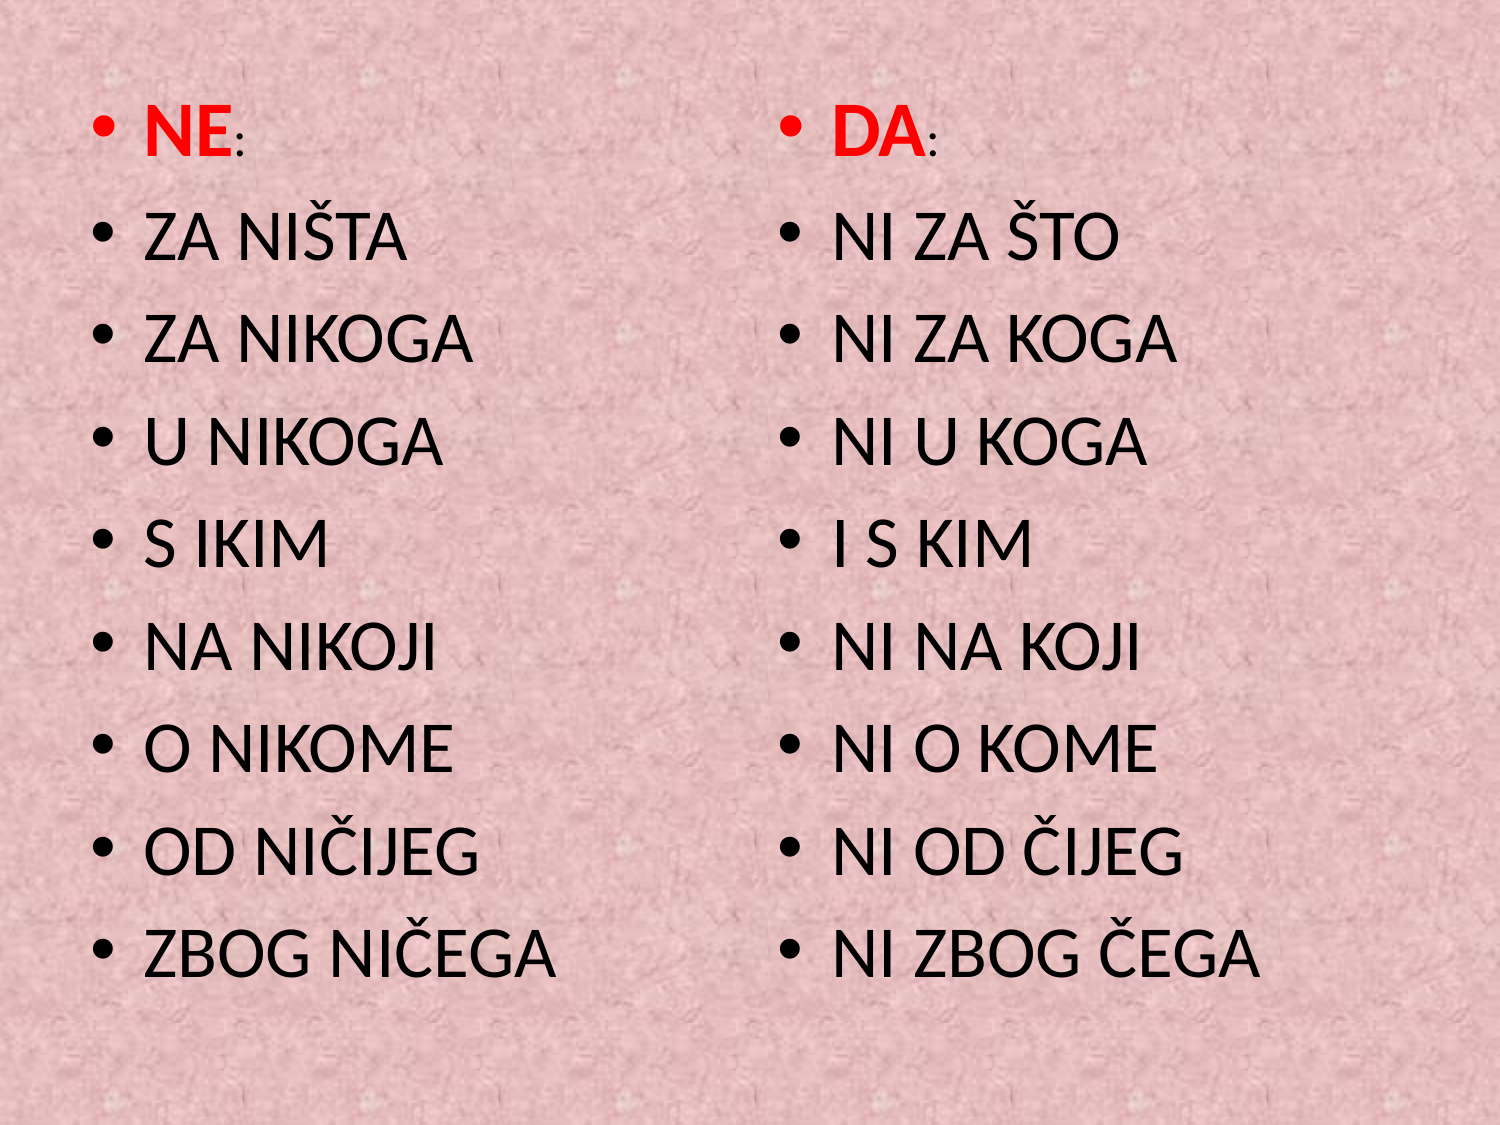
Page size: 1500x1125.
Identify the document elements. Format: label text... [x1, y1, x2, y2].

list NE: ZA NIŠTA ZA NIKOGA U NIKOGA S IKIM NA NIKOJI O NIKOME OD NIČIJEG ZBOG NIČEGA [75, 70, 738, 1005]
picture [0, 0, 1500, 1125]
list DA: NI ZA ŠTO NI ZA KOGA NI U KOGA I S KIM NI NA KOJI NI O KOME NI OD ČIJEG NI ZBOG ČEGA [762, 70, 1425, 1005]
